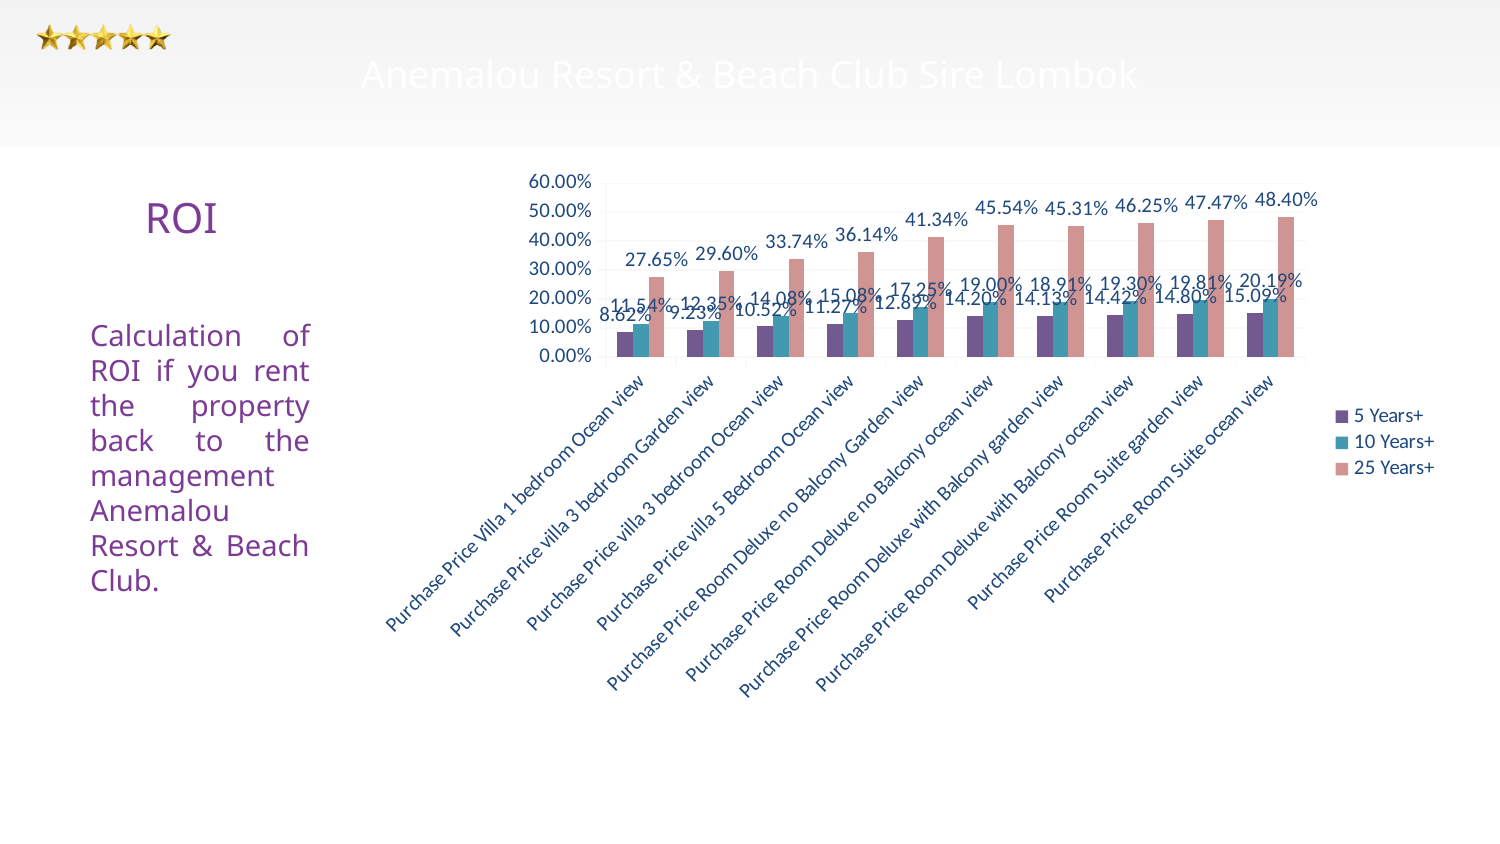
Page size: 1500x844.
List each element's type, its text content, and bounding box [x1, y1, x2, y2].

picture [24, 21, 182, 55]
text_box ROI [0, 146, 363, 288]
text_box [0, 145, 1500, 844]
title Anemalou Resort & Beach Club Sire Lombok [75, 0, 1425, 147]
chart [362, 171, 1454, 715]
text_box Calculation of ROI if you rent the property back to the management Anemalou Resort & Beach Club. [75, 309, 325, 754]
